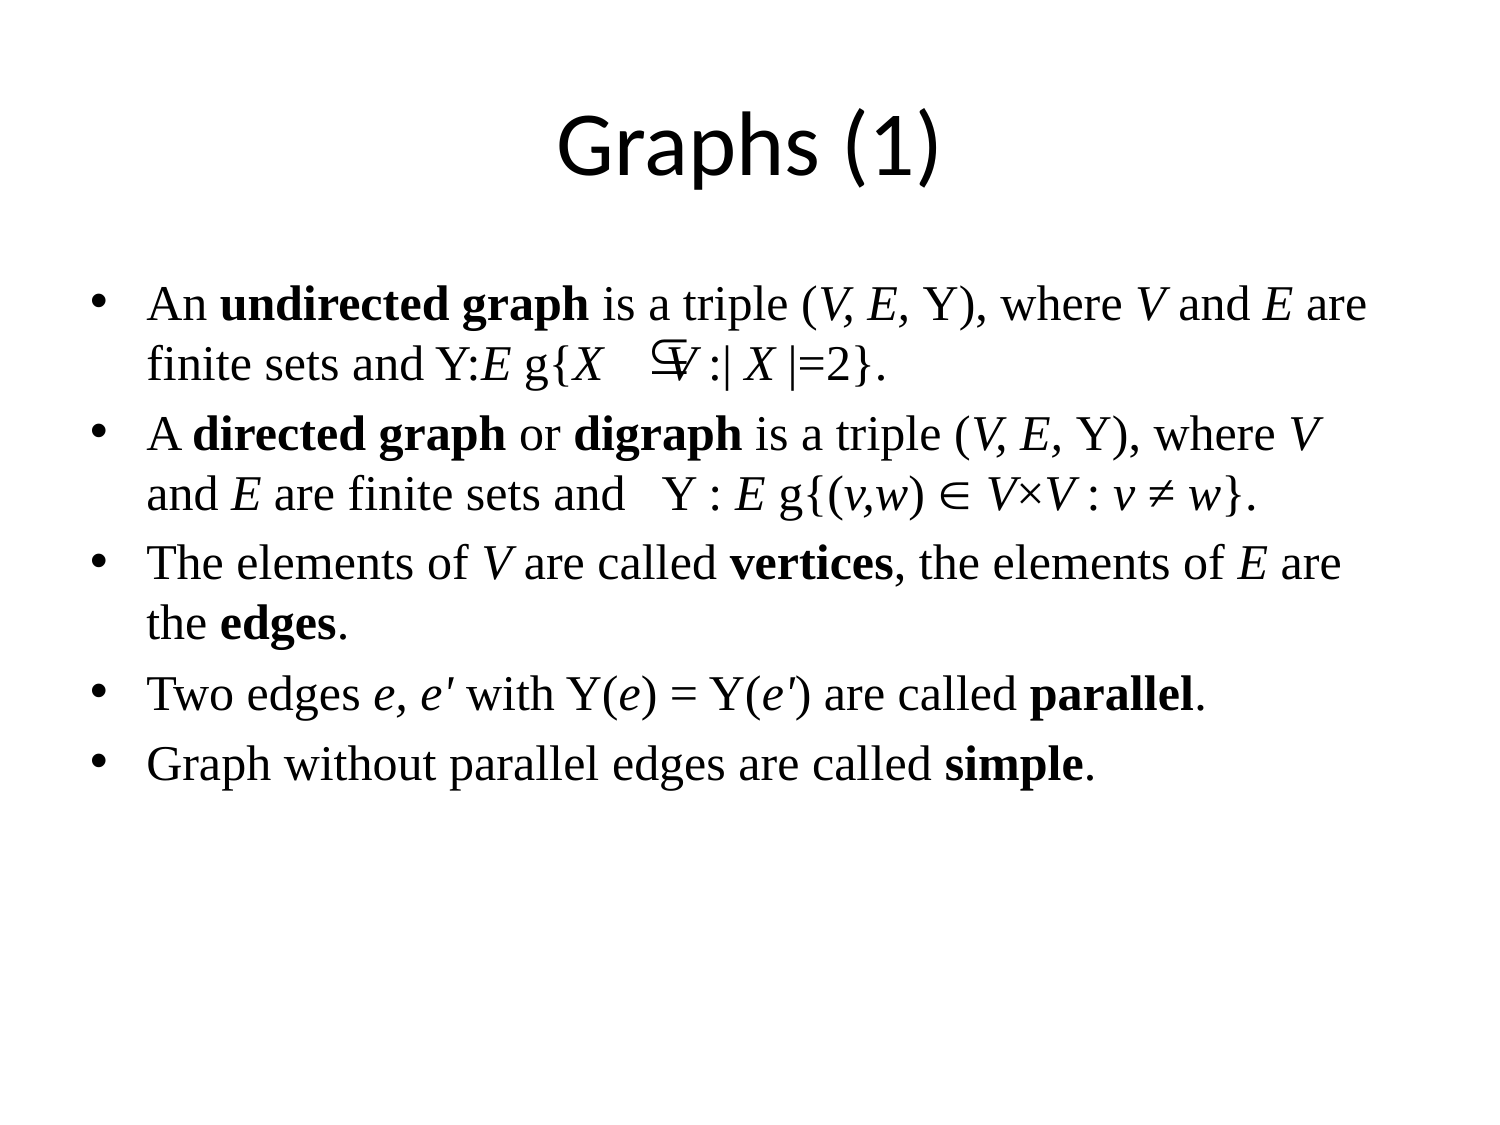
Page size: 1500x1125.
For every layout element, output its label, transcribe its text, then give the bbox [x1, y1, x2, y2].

title Graphs (1) [75, 45, 1425, 233]
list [637, 334, 698, 395]
list An undirected graph is a triple (V, E, Y), where V and E are finite sets and Y:E g{X V :| X |=2}. A directed graph or digraph is a triple (V, E, Y), where V and E are finite sets and Y : E g{(v,w)  V×V : v ≠ w}. The elements of V are called vertices, the elements of E are the edges. Two edges e, e' with Y(e) = Y(e') are called parallel. Graph without parallel edges are called simple. [75, 262, 1413, 1005]
